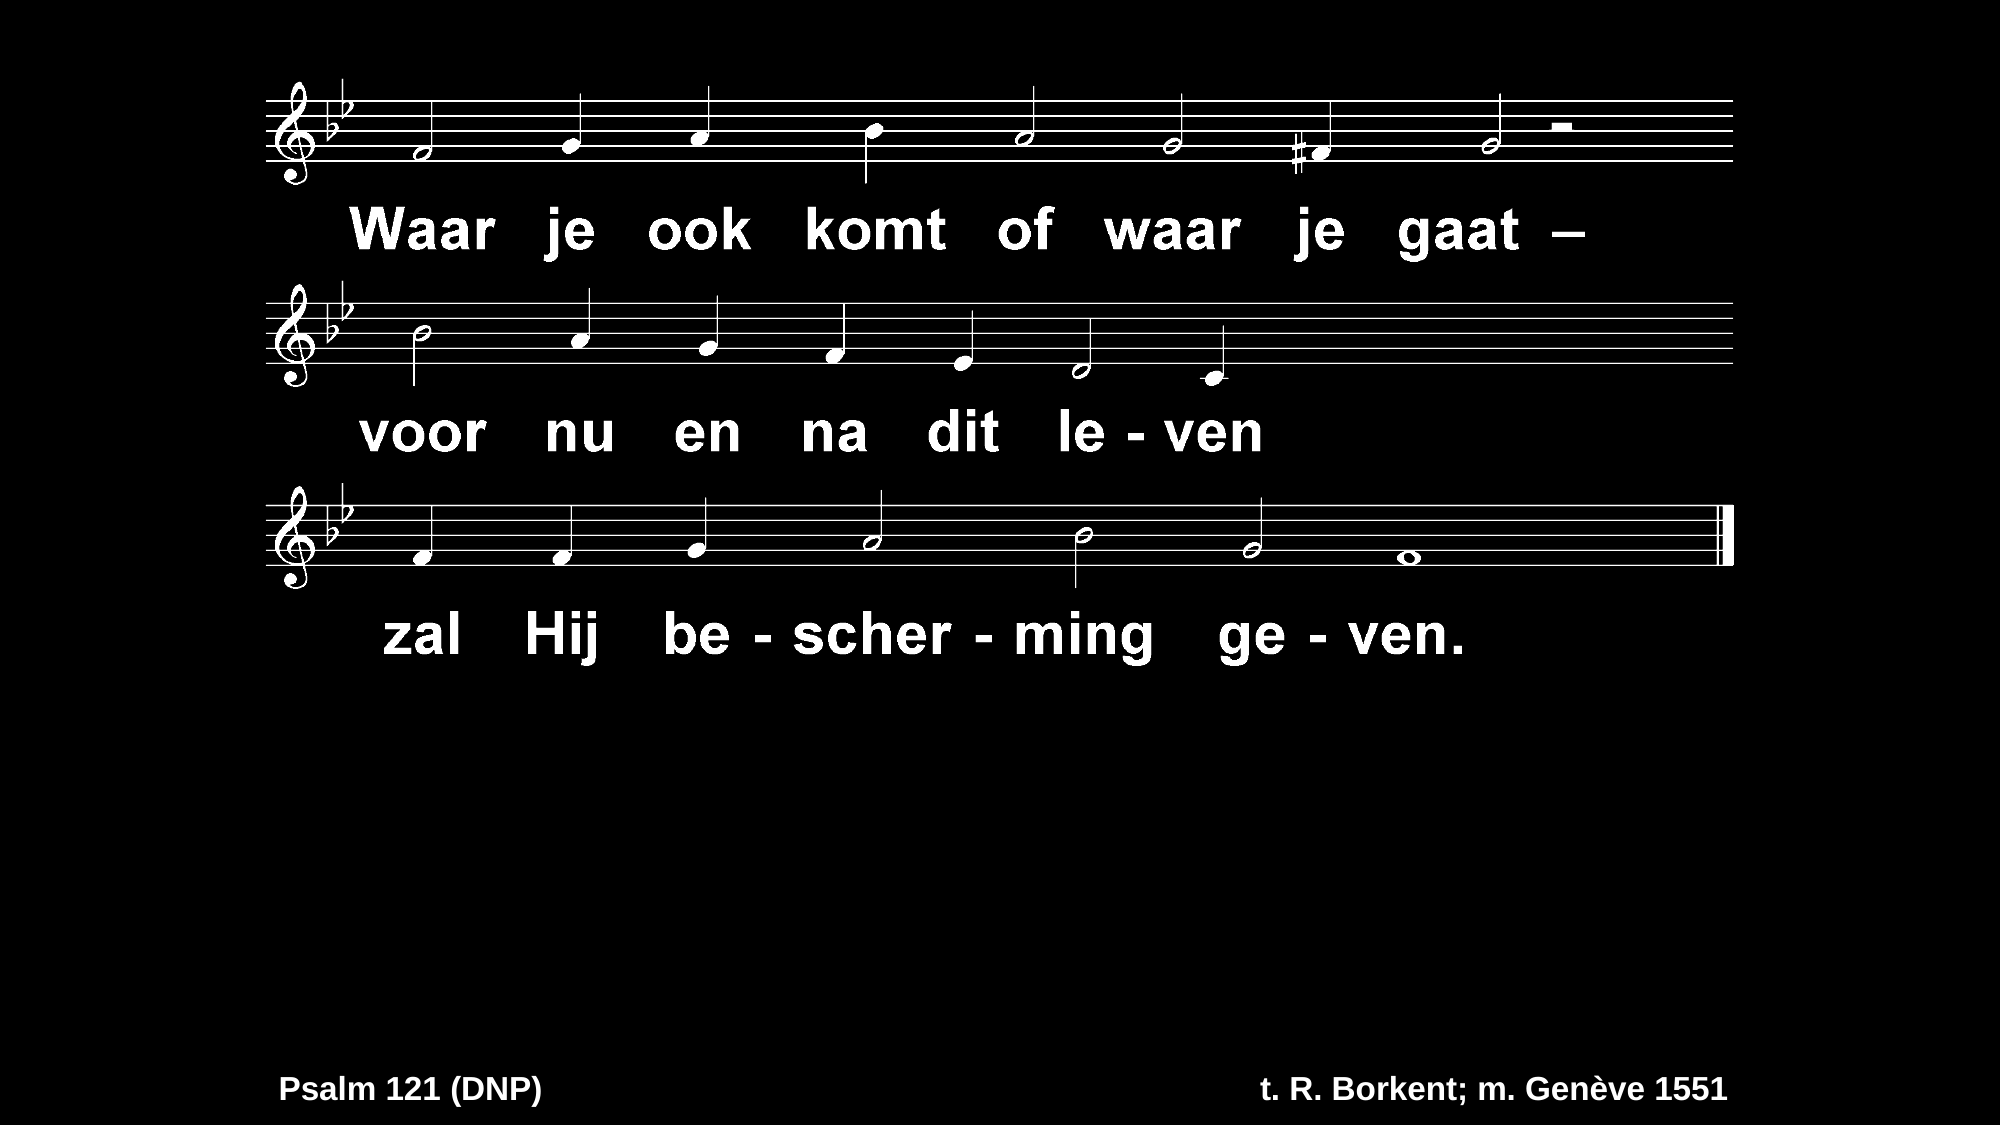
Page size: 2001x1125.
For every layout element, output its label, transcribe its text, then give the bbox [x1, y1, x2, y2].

picture [249, 62, 1750, 682]
text_box Psalm 121 (DNP) t. R. Borkent; m. Genève 1551 [263, 1059, 1745, 1115]
